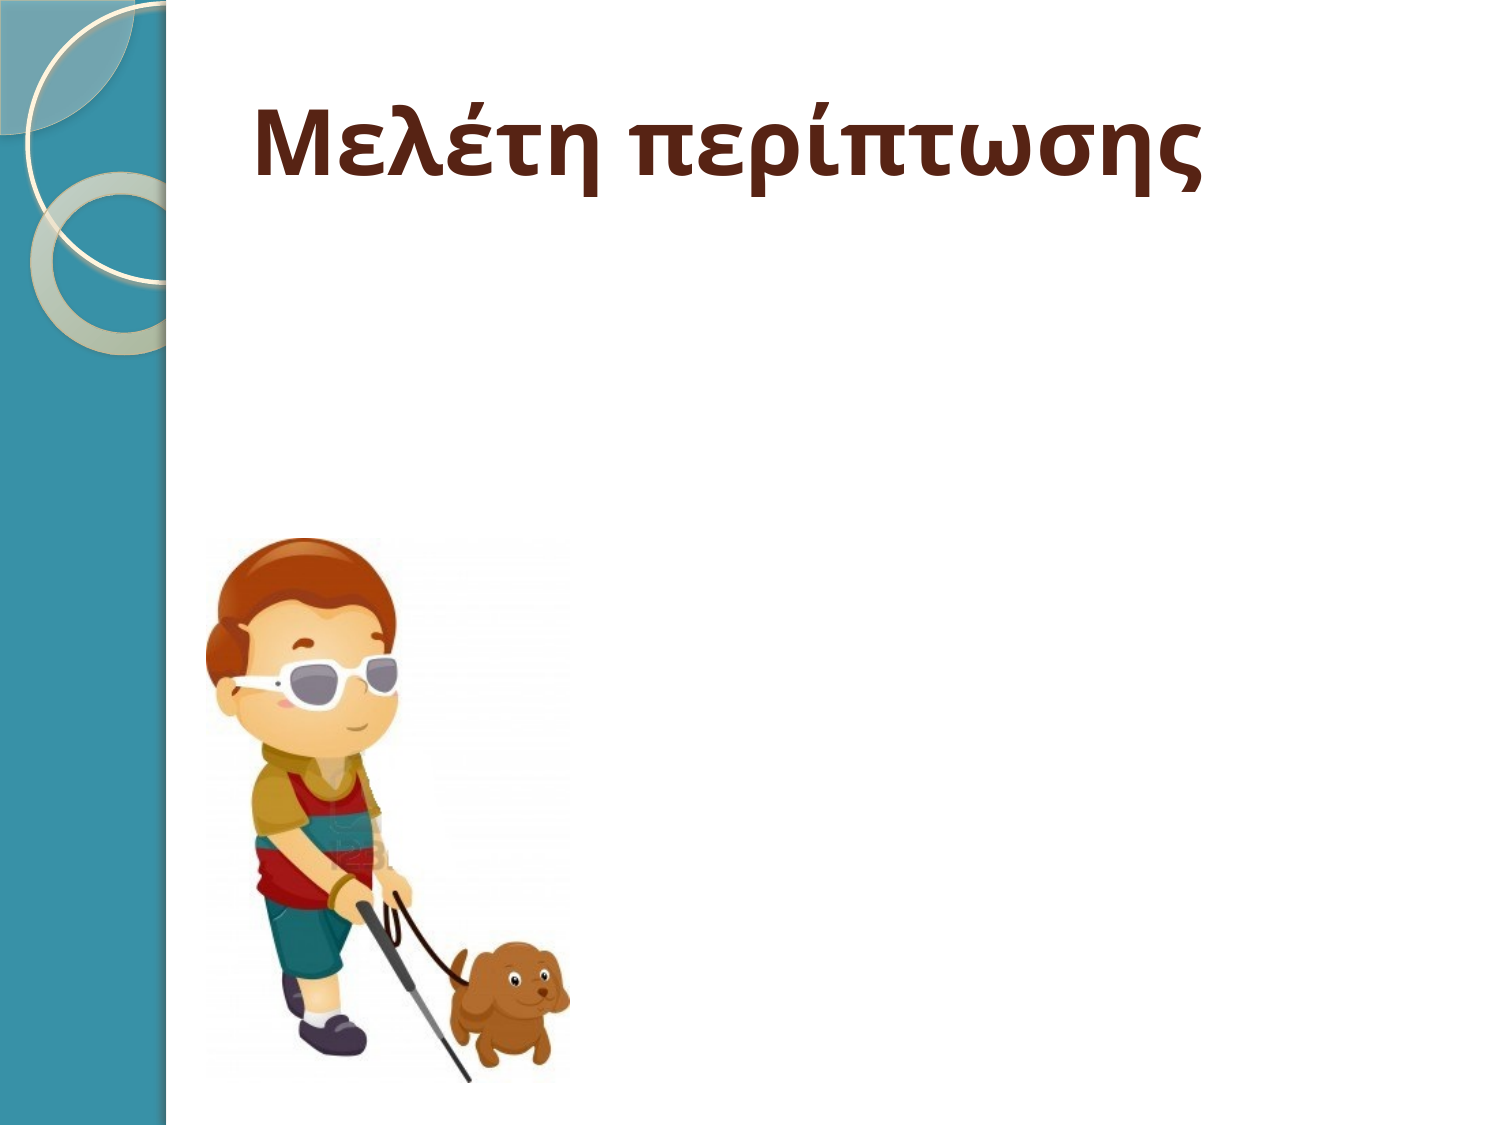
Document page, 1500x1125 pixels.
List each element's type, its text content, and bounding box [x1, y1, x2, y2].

picture [206, 538, 570, 1083]
title Μελέτη περίπτωσης [235, 45, 1466, 233]
